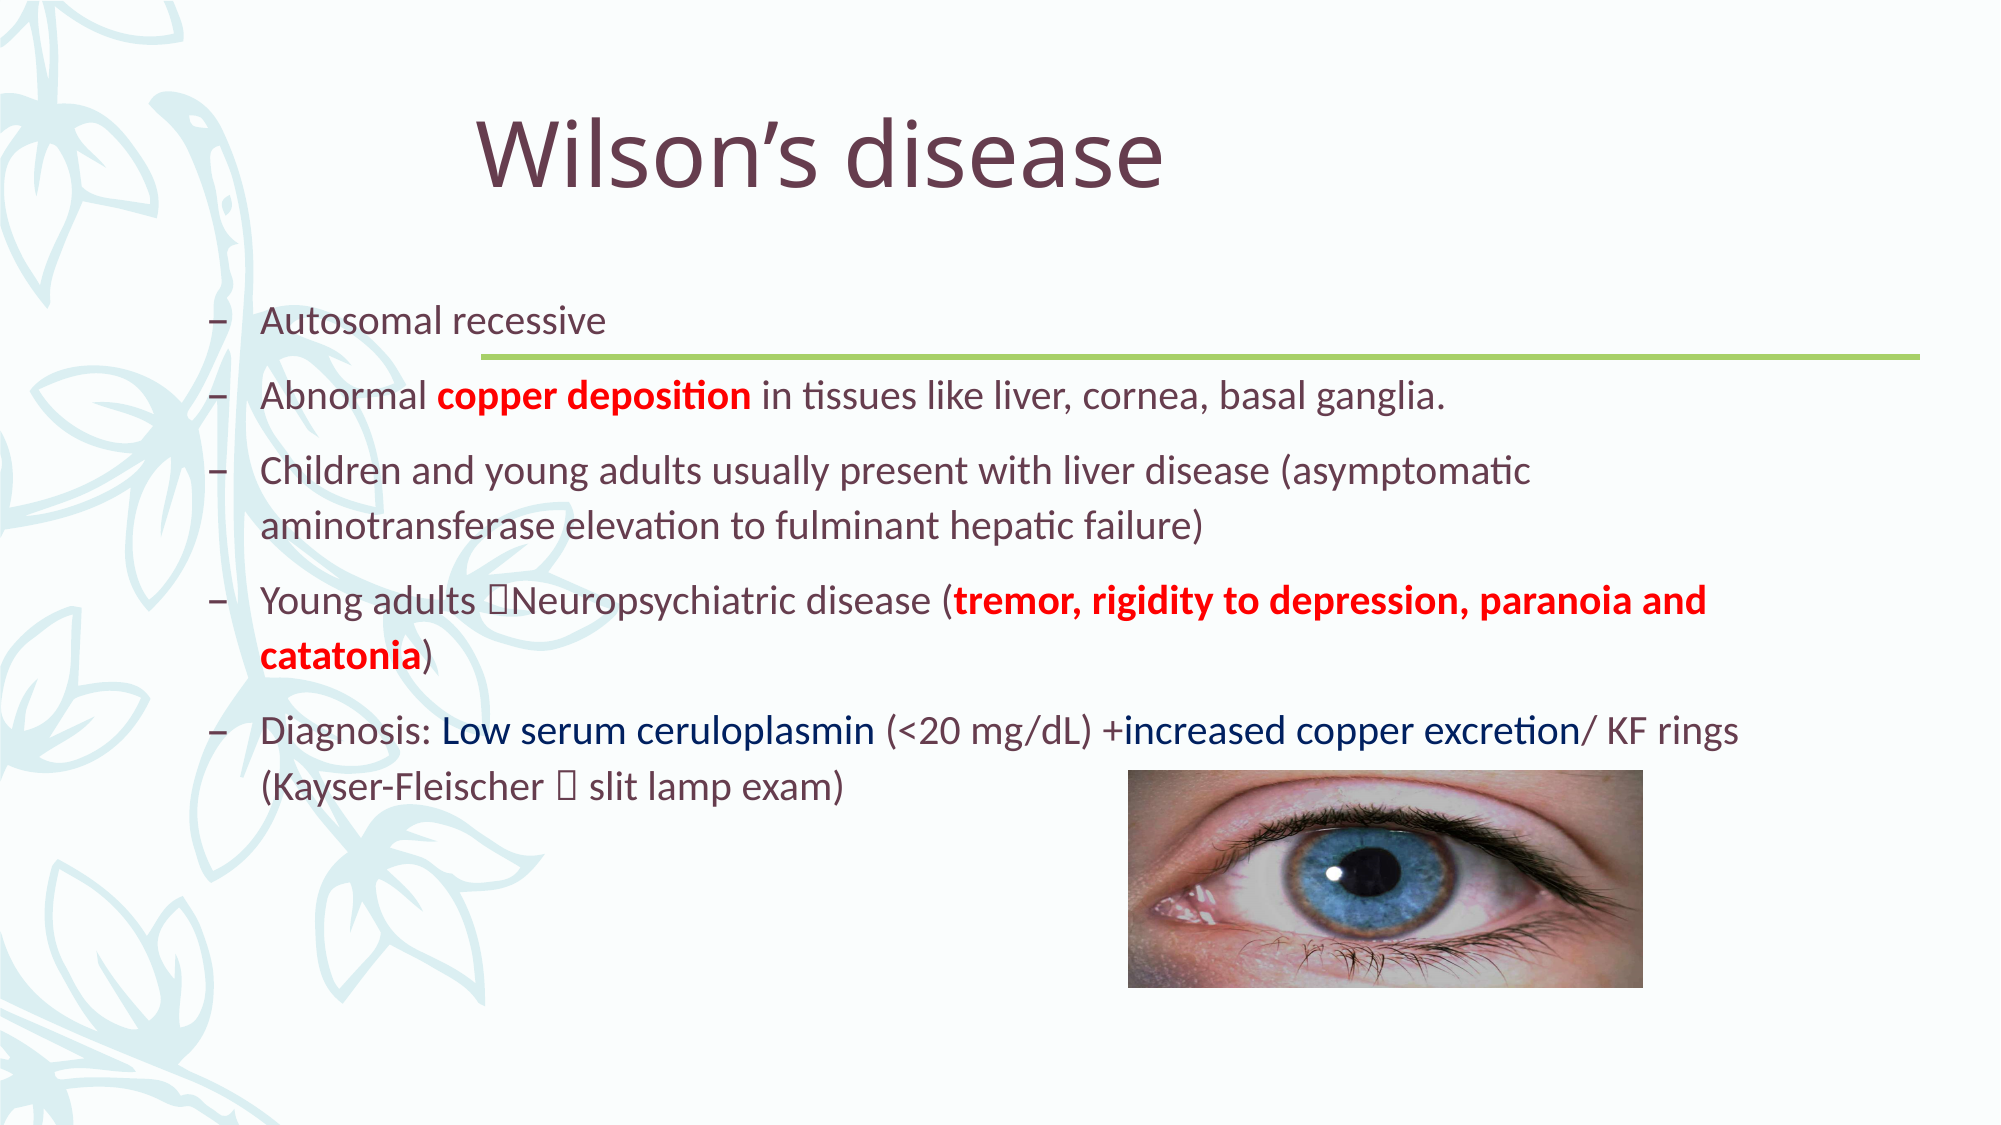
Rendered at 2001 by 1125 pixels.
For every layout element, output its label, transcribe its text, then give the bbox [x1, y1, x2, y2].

title Wilson’s disease [460, 93, 1920, 350]
list Autosomal recessive Abnormal copper deposition in tissues like liver, cornea, basal ganglia. Children and young adults usually present with liver disease (asymptomatic aminotransferase elevation to fulminant hepatic failure) Young adults Neuropsychiatric disease (tremor, rigidity to depression, paranoia and catatonia) Diagnosis: Low serum ceruloplasmin (<20 mg/dL) +increased copper excretion/ KF rings (Kayser-Fleischer  slit lamp exam) [192, 279, 1808, 1000]
picture [1127, 770, 1643, 988]
